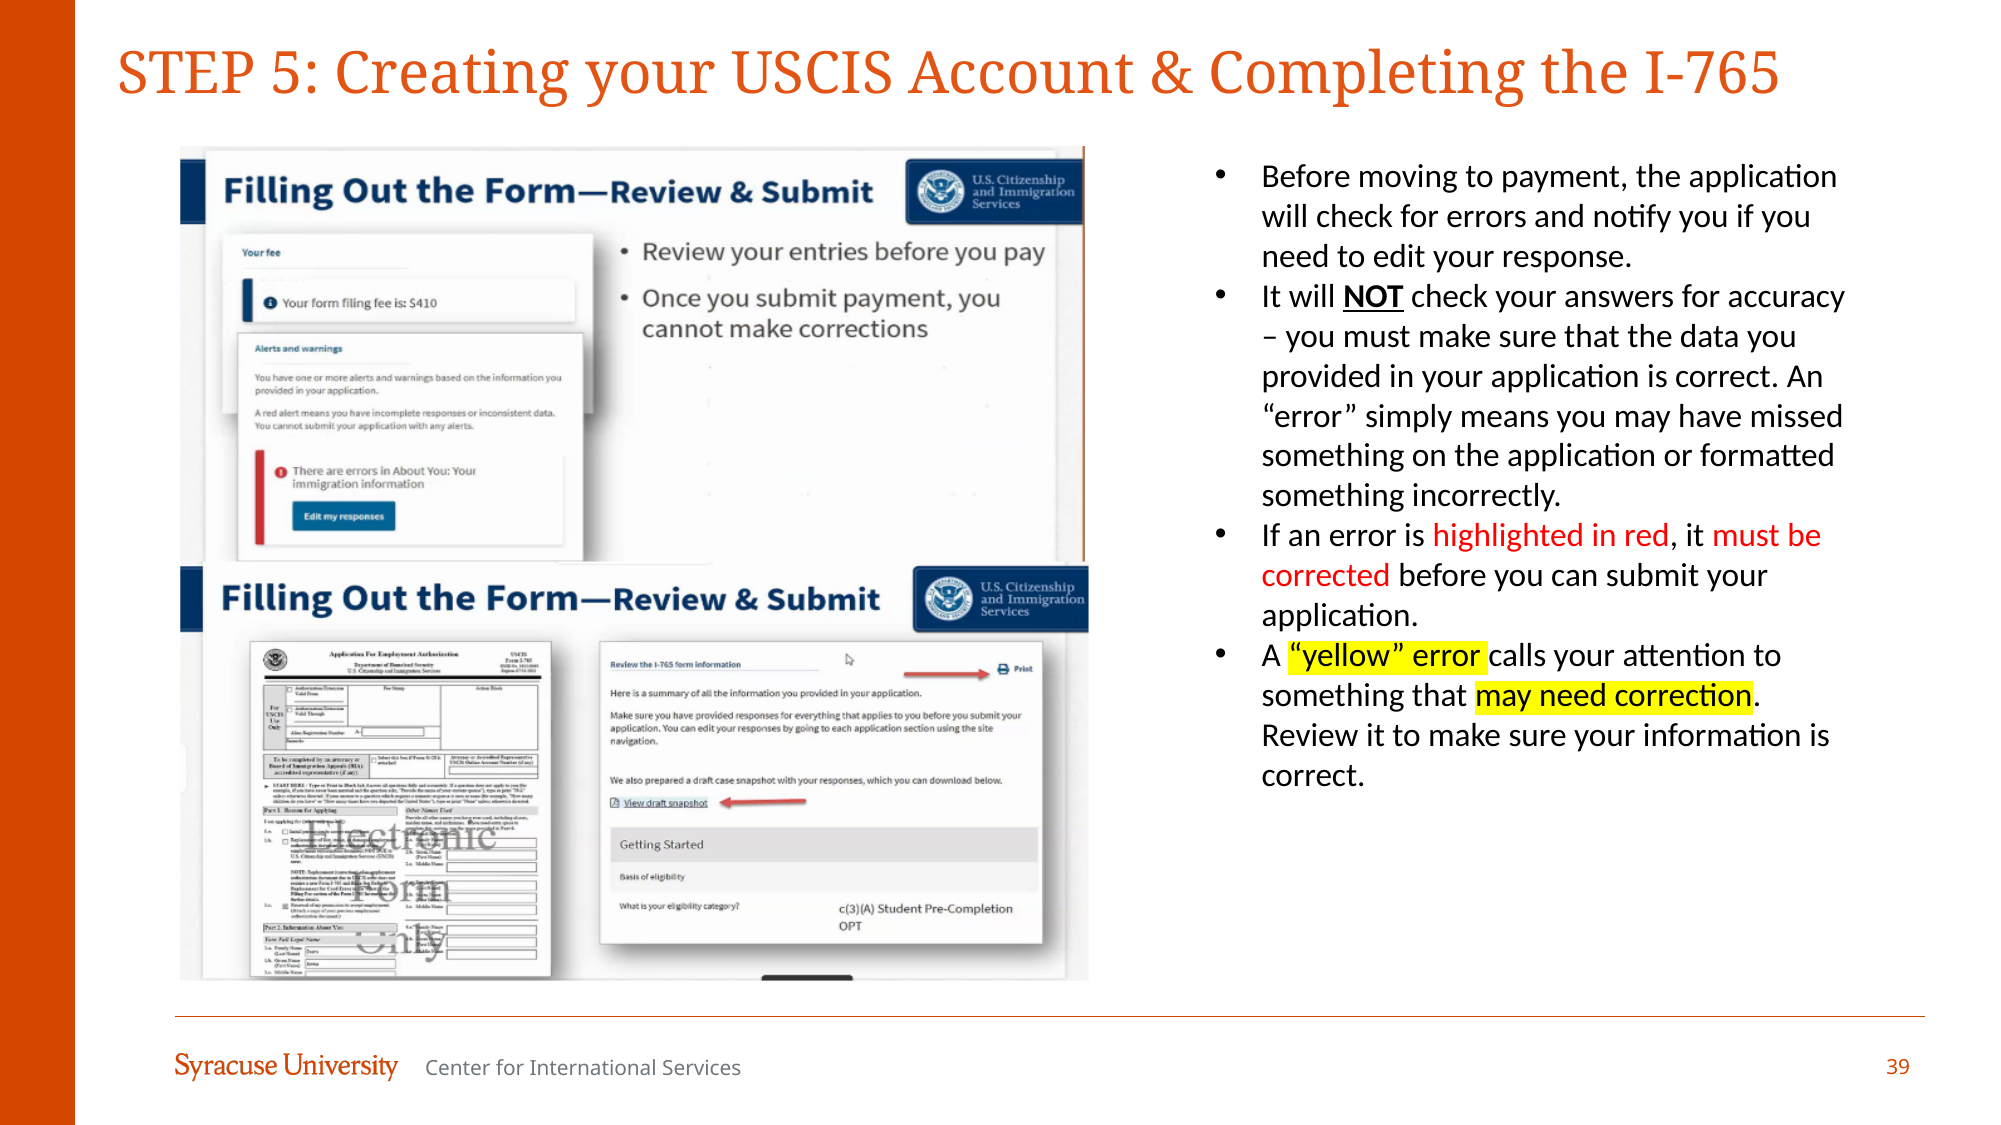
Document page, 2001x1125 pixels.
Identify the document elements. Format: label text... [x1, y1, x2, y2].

picture [159, 146, 1100, 991]
text_box Before moving to payment, the application will check for errors and notify you if you need to edit your response. It will NOT check your answers for accuracy – you must make sure that the data you provided in your application is correct. An “error” simply means you may have missed something on the application or formatted something incorrectly. If an error is highlighted in red, it must be corrected before you can submit your application. A “yellow” error calls your attention to something that may need correction. Review it to make sure your information is correct. [1199, 146, 1865, 801]
slide_number 39 [1825, 1038, 1925, 1099]
list [135, 134, 1901, 957]
title STEP 5: Creating your USCIS Account & Completing the I-765 [102, 27, 1901, 135]
picture [174, 1052, 399, 1082]
list Center for International Services [410, 1039, 1825, 1098]
